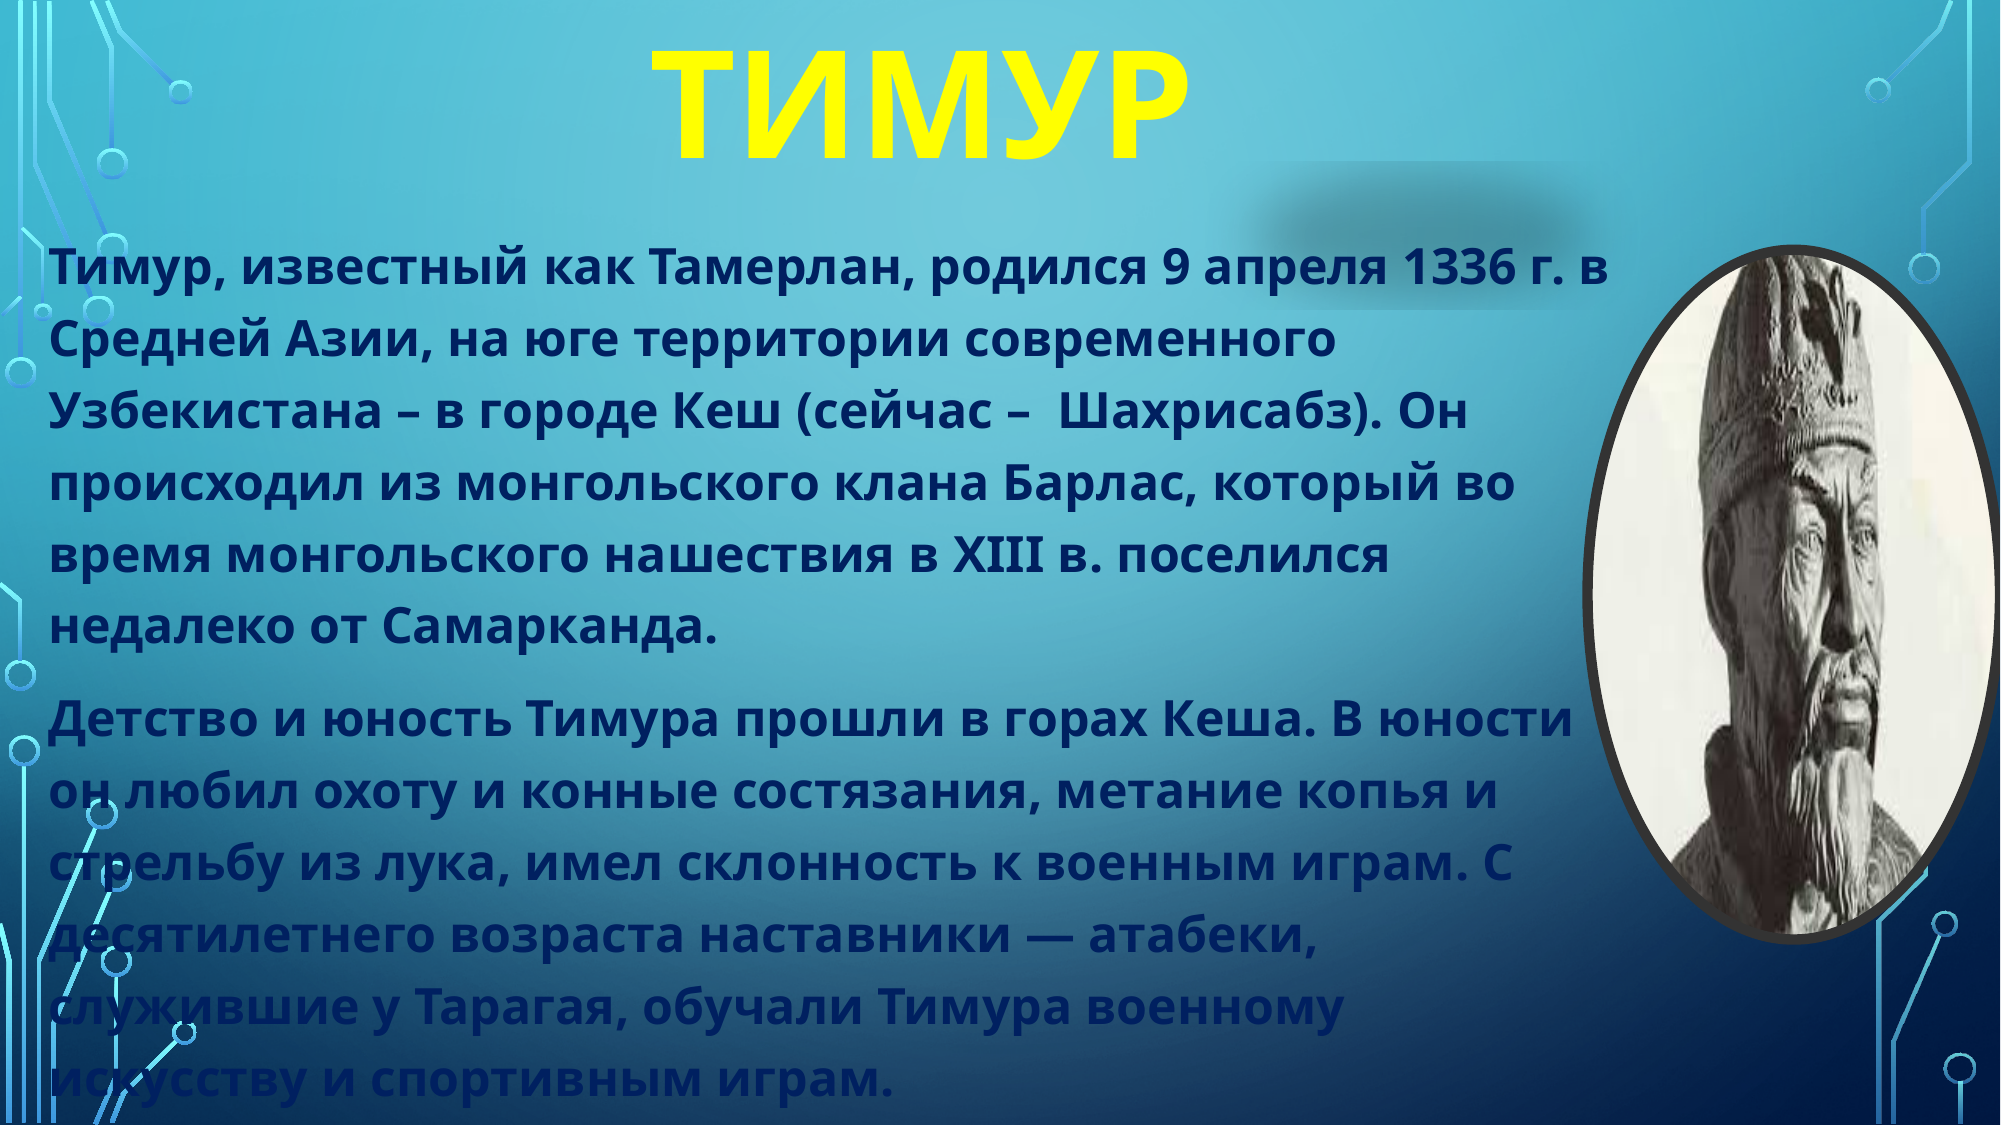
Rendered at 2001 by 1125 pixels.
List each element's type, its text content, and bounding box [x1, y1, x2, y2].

picture [1587, 249, 2000, 940]
list Тимур, известный как Тамерлан, родился 9 апреля 1336 г. в Средней Азии, на юге территории современного Узбекистана – в городе Кеш (сейчас – Шахрисабз). Он происходил из монгольского клана Барлас, который во время монгольского нашествия в XIII в. поселился недалеко от Самарканда. Детство и юность Тимура прошли в горах Кеша. В юности он любил охоту и конные состязания, метание копья и стрельбу из лука, имел склонность к военным играм. С десятилетнего возраста наставники — атабеки, служившие у Тарагая, обучали Тимура военному искусству и спортивным играм. [33, 214, 1634, 1105]
title Тимур [520, 6, 1323, 214]
